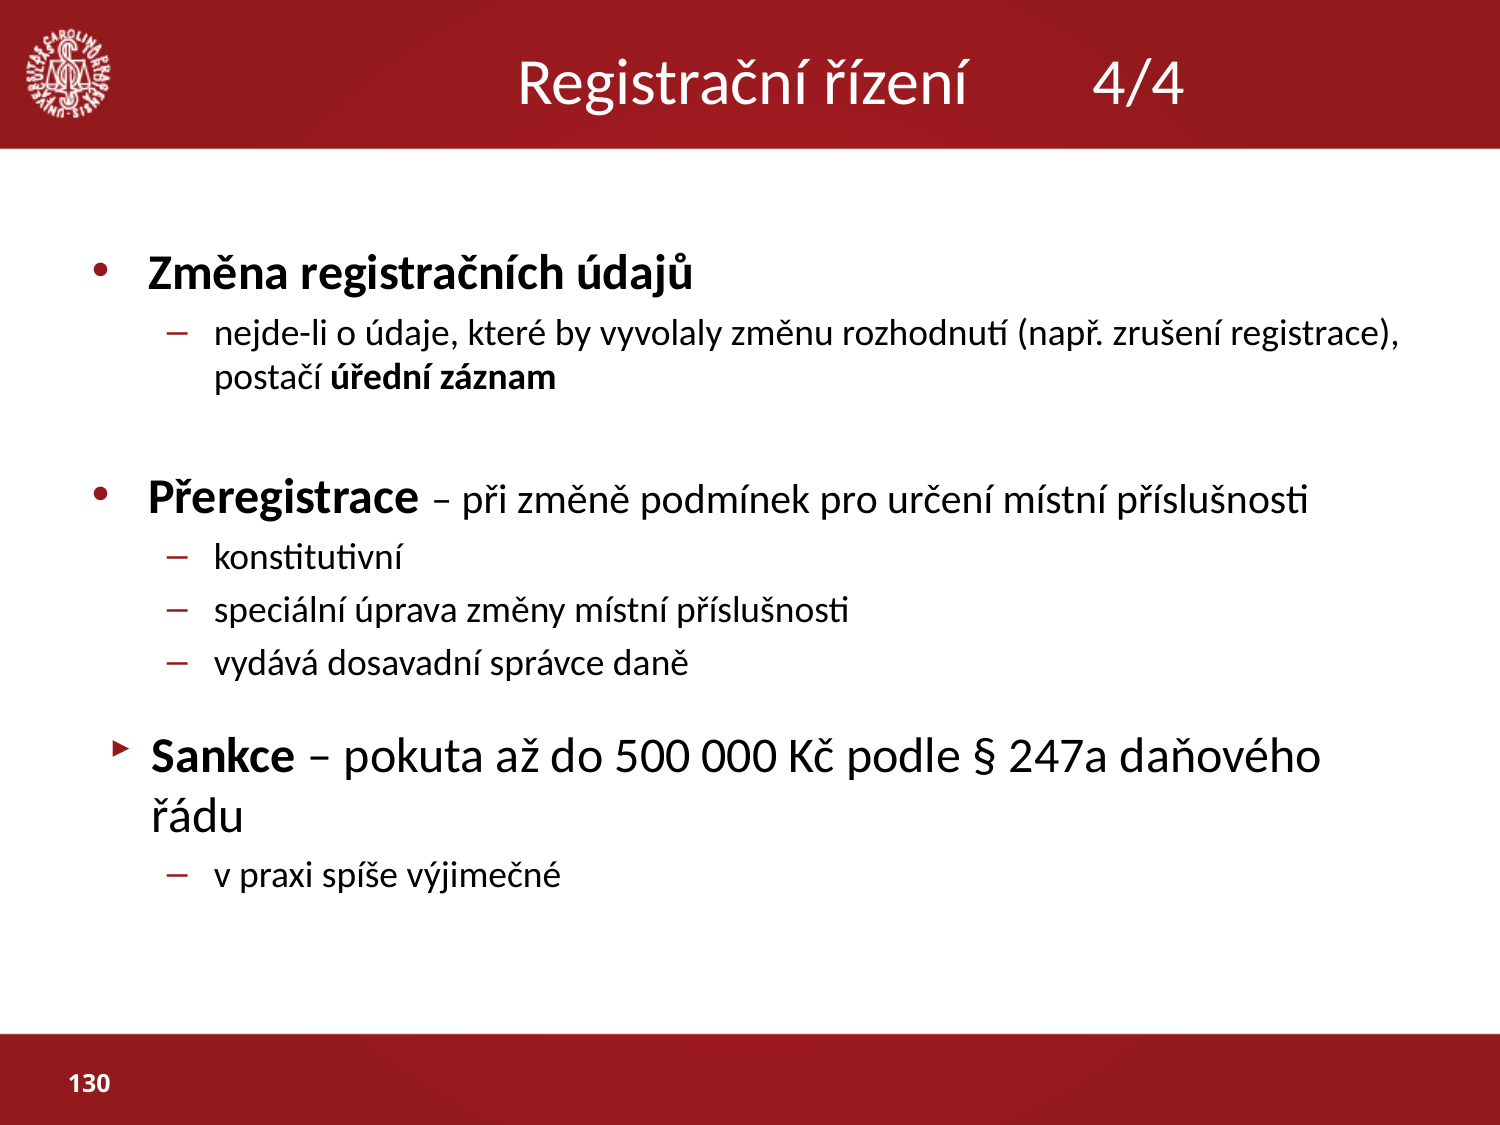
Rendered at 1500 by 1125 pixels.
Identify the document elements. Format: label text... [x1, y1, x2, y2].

picture [0, 0, 1500, 1125]
text_box 130 [53, 1060, 276, 1110]
list Změna registračních údajů nejde-li o údaje, které by vyvolaly změnu rozhodnutí (např. zrušení registrace), postačí úřední záznam Přeregistrace – při změně podmínek pro určení místní příslušnosti konstitutivní speciální úprava změny místní příslušnosti vydává dosavadní správce daně Sankce – pokuta až do 500 000 Kč podle § 247a daňového řádu v praxi spíše výjimečné [76, 231, 1427, 986]
title Registrační řízení 4/4 [277, 30, 1425, 126]
